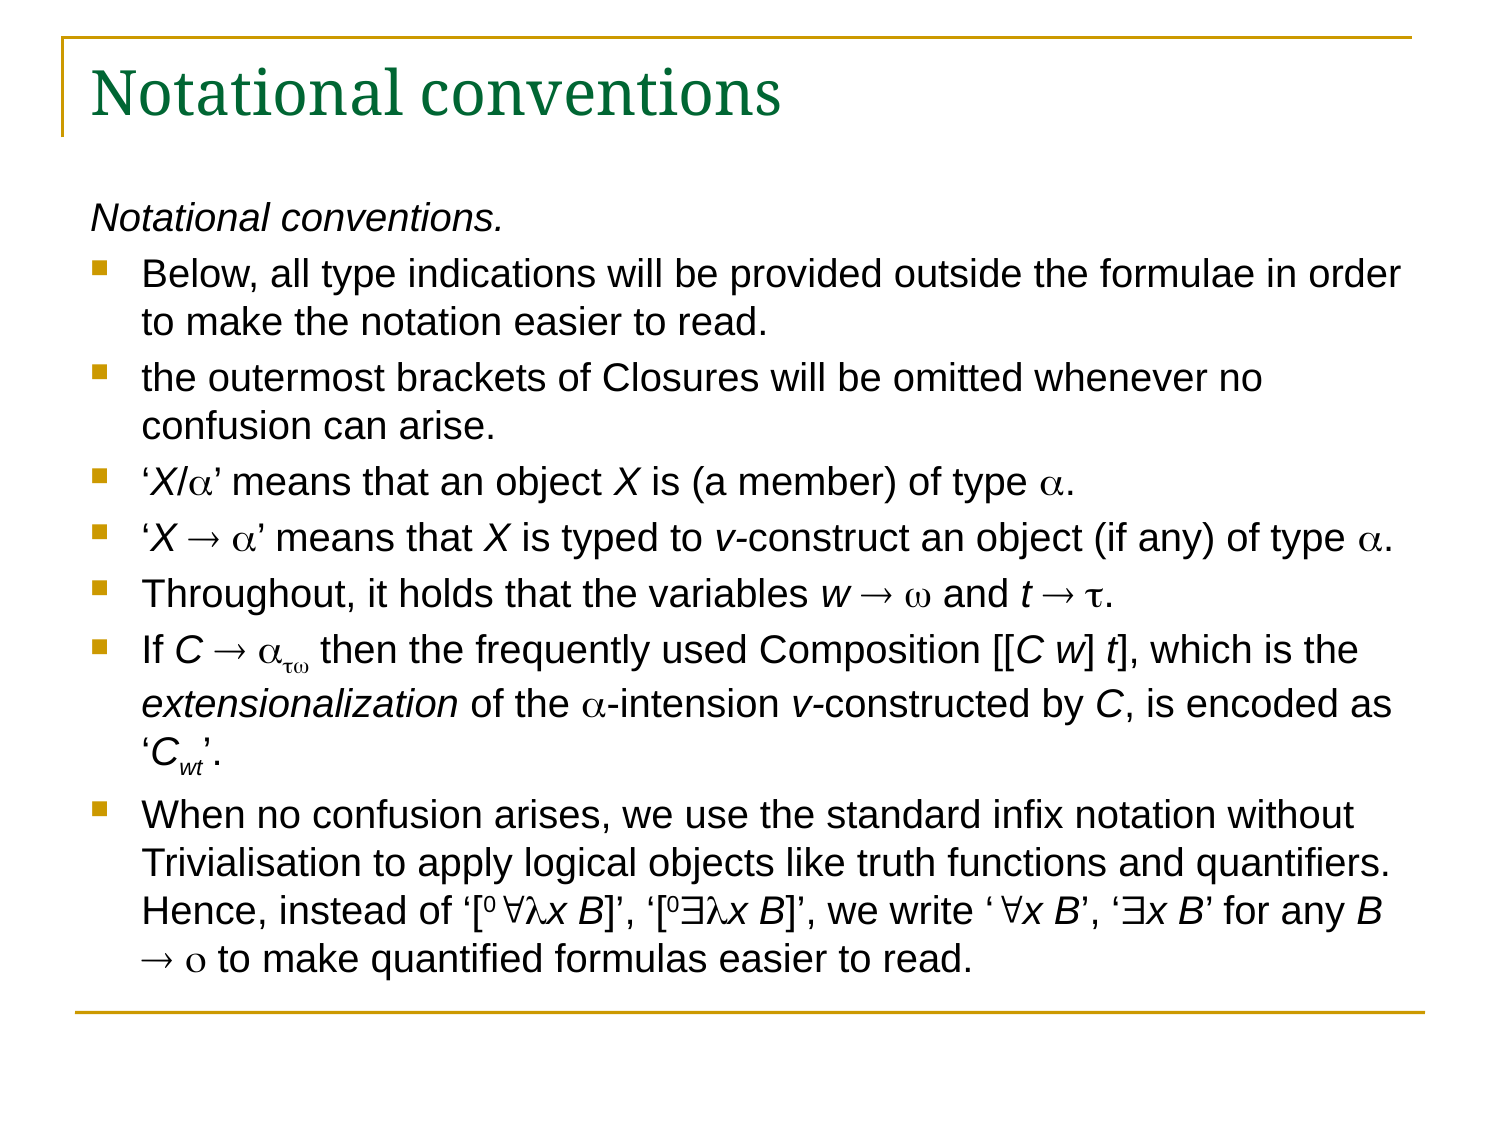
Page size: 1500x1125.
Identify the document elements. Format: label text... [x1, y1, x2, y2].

title Notational conventions [75, 45, 1425, 161]
list Notational conventions. Below, all type indications will be provided outside the formulae in order to make the notation easier to read. the outermost brackets of Closures will be omitted whenever no confusion can arise. ‘X/’ means that an object X is (a member) of type . ‘X  ’ means that X is typed to v-construct an object (if any) of type . Throughout, it holds that the variables w   and t  . If C   then the frequently used Composition [[C w] t], which is the extensionalization of the -intension v-constructed by C, is encoded as ‘Cwt’. When no confusion arises, we use the standard infix notation without Trivialisation to apply logical objects like truth functions and quantifiers. Hence, instead of ‘[0x B]’, ‘[0x B]’, we write ‘x B’, ‘x B’ for any B   to make quantified formulas easier to read. [75, 184, 1425, 1006]
